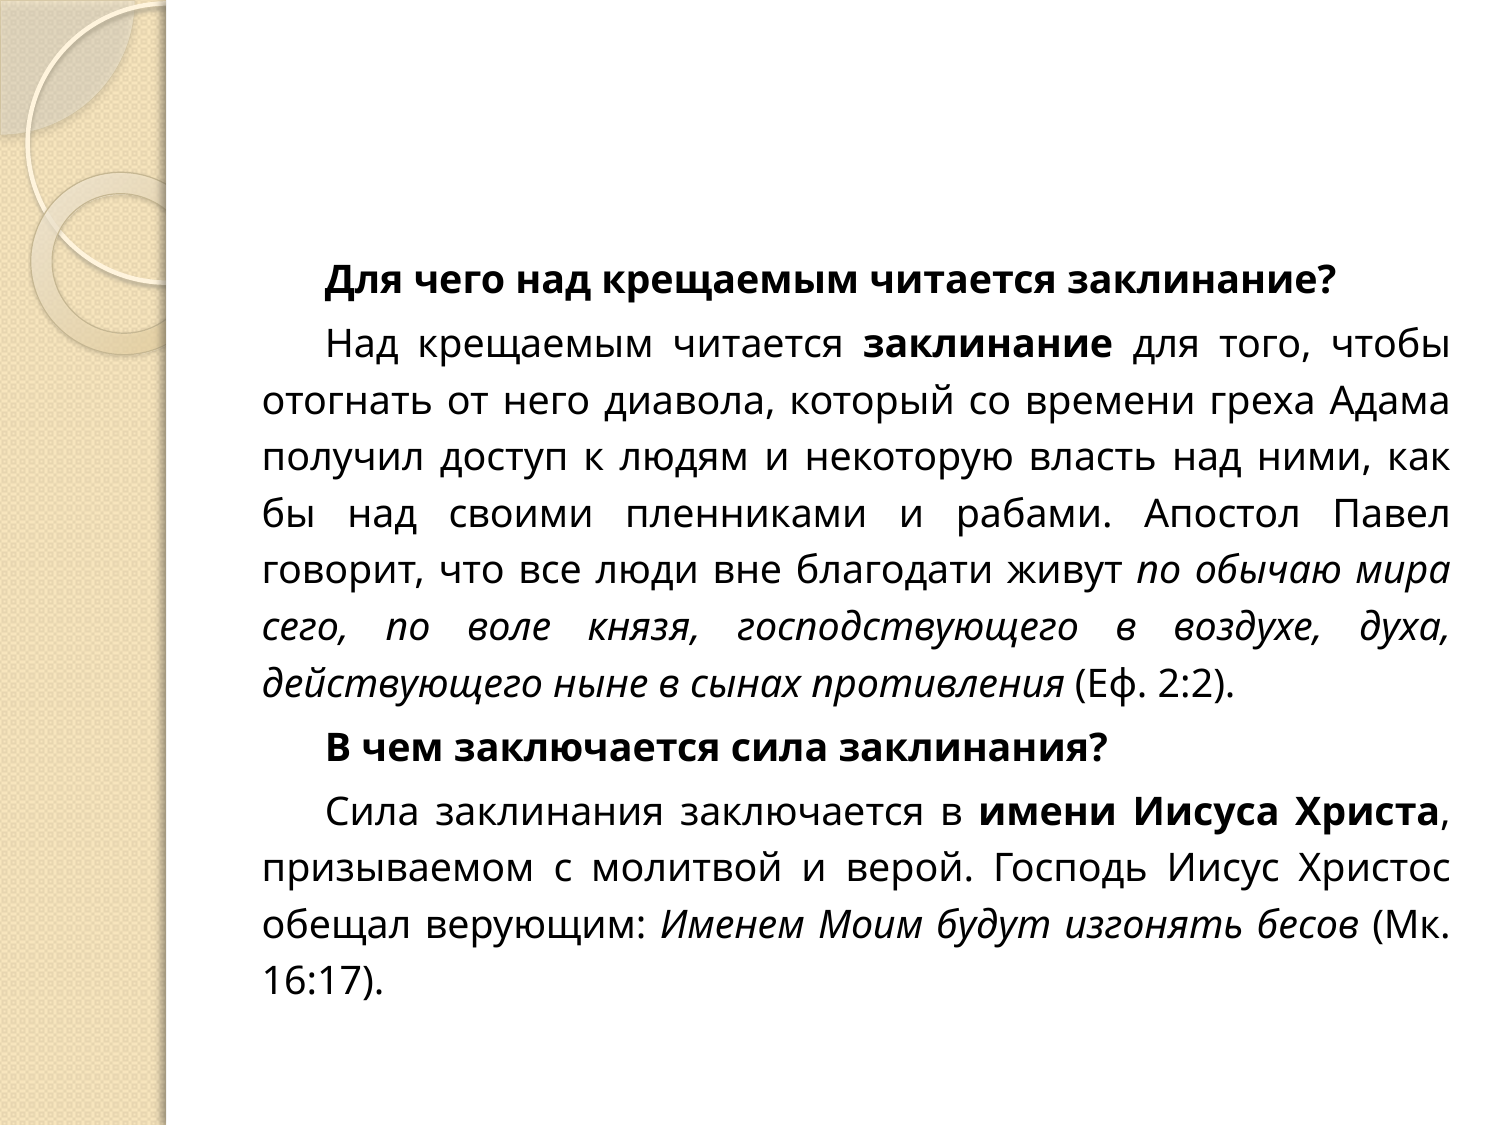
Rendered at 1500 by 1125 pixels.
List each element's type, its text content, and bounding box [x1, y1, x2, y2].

list Для чего над крещаемым читается заклинание? Над крещаемым читается заклинание для того, чтобы отогнать от него диавола, который со времени греха Адама получил доступ к людям и некоторую власть над ними, как бы над своими пленниками и рабами. Апостол Павел говорит, что все люди вне благодати живут по обычаю мира сего, по воле князя, господствующего в воздухе, духа, действующего ныне в сынах противления (Еф. 2:2). В чем заключается сила заклинания? Сила заклинания заключается в имени Иисуса Христа, призываемом с молитвой и верой. Господь Иисус Христос обещал верующим: Именем Моим будут изгонять бесов (Мк. 16:17). [235, 237, 1466, 1025]
